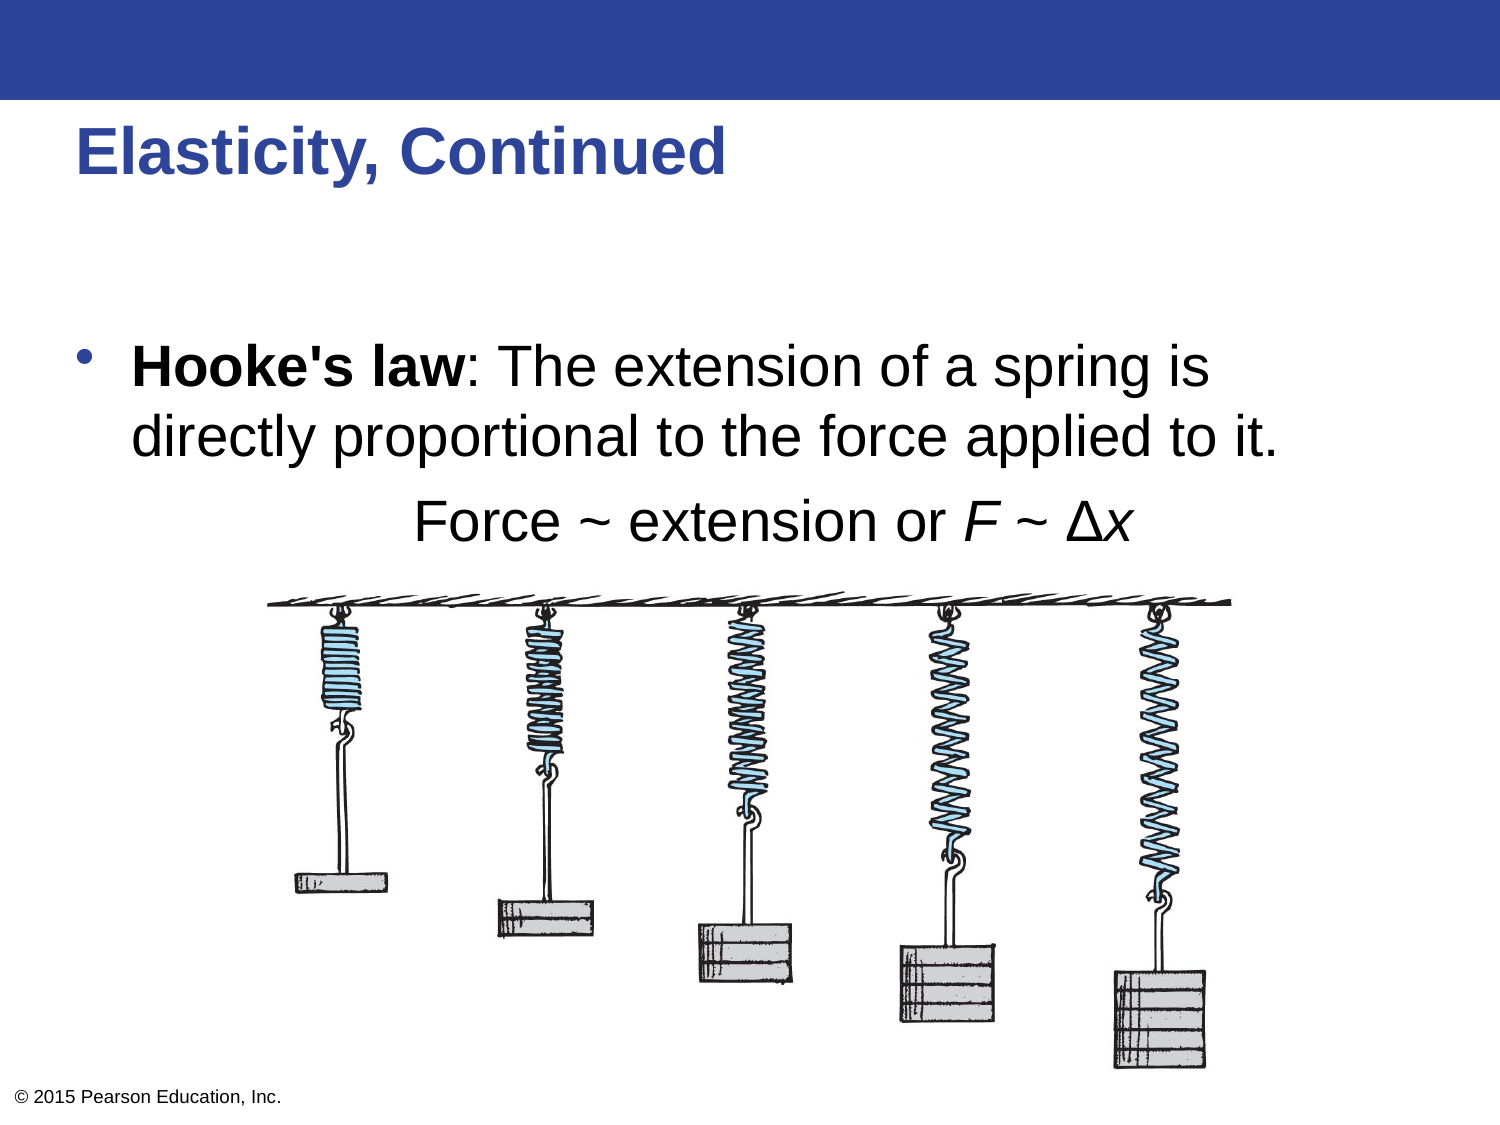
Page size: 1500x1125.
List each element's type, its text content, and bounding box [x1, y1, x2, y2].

picture [260, 584, 1239, 1072]
list Hooke's law: The extension of a spring is directly proportional to the force applied to it. [59, 321, 1410, 477]
title Elasticity, Continued [0, 100, 1500, 196]
list Force ~ extension or F ~ Δx [398, 476, 1238, 573]
